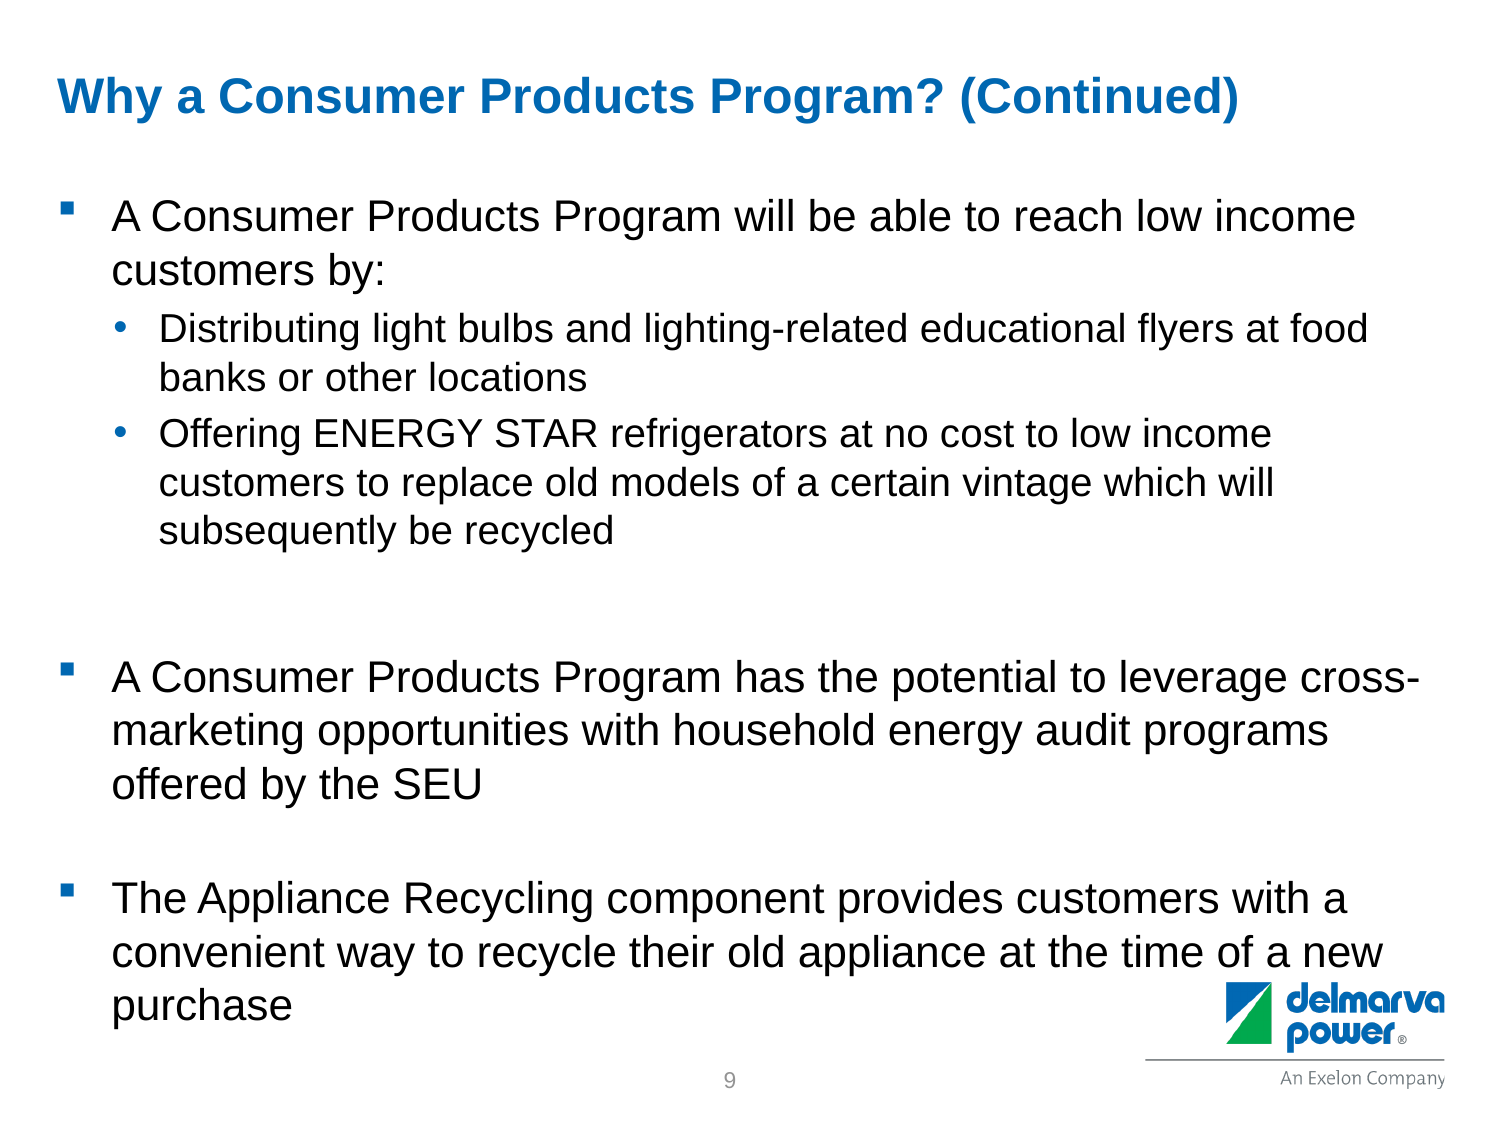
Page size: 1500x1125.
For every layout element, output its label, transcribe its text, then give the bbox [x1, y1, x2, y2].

list A Consumer Products Program will be able to reach low income customers by: Distributing light bulbs and lighting-related educational flyers at food banks or other locations Offering ENERGY STAR refrigerators at no cost to low income customers to replace old models of a certain vintage which will subsequently be recycled A Consumer Products Program has the potential to leverage cross-marketing opportunities with household energy audit programs offered by the SEU The Appliance Recycling component provides customers with a convenient way to recycle their old appliance at the time of a new purchase [56, 187, 1449, 1036]
title Why a Consumer Products Program? (Continued) [56, 0, 1407, 187]
